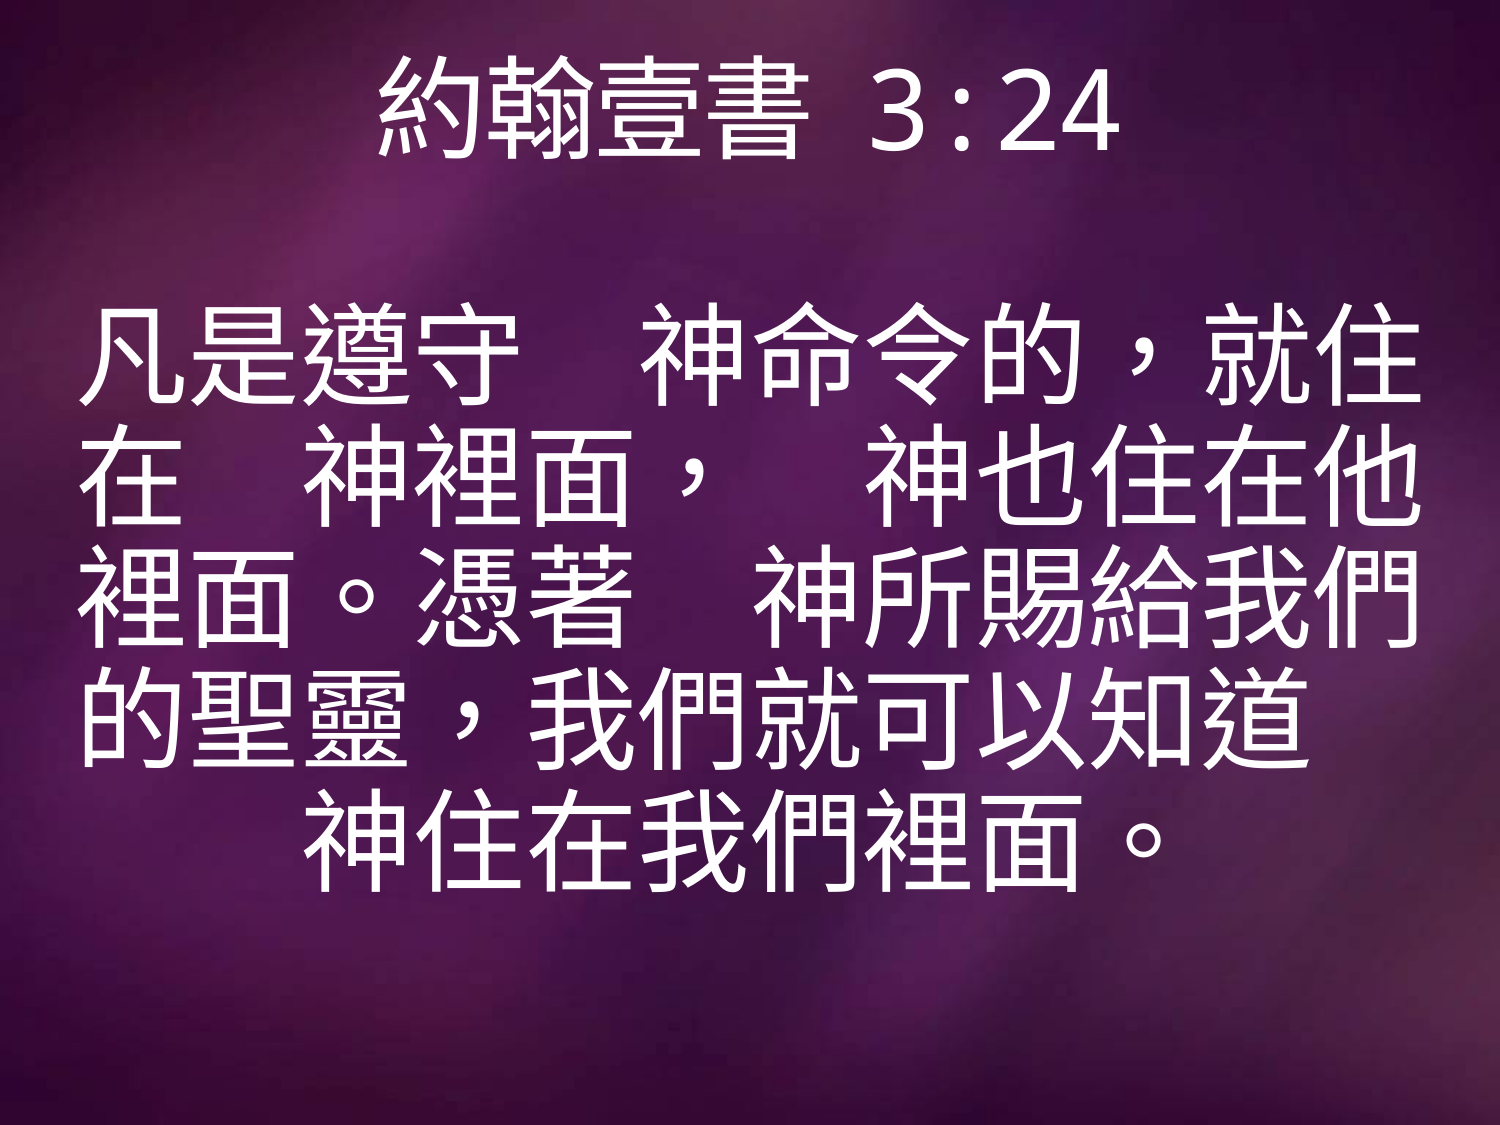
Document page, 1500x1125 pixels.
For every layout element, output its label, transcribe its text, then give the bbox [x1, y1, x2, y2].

title 約翰壹書 3:24 [62, 37, 1438, 174]
picture [0, 0, 1500, 1125]
list 凡是遵守 神命令的，就住在 神裡面， 神也住在他裡面。憑著 神所賜給我們的聖靈，我們就可以知道 神住在我們裡面。 [62, 299, 1438, 914]
